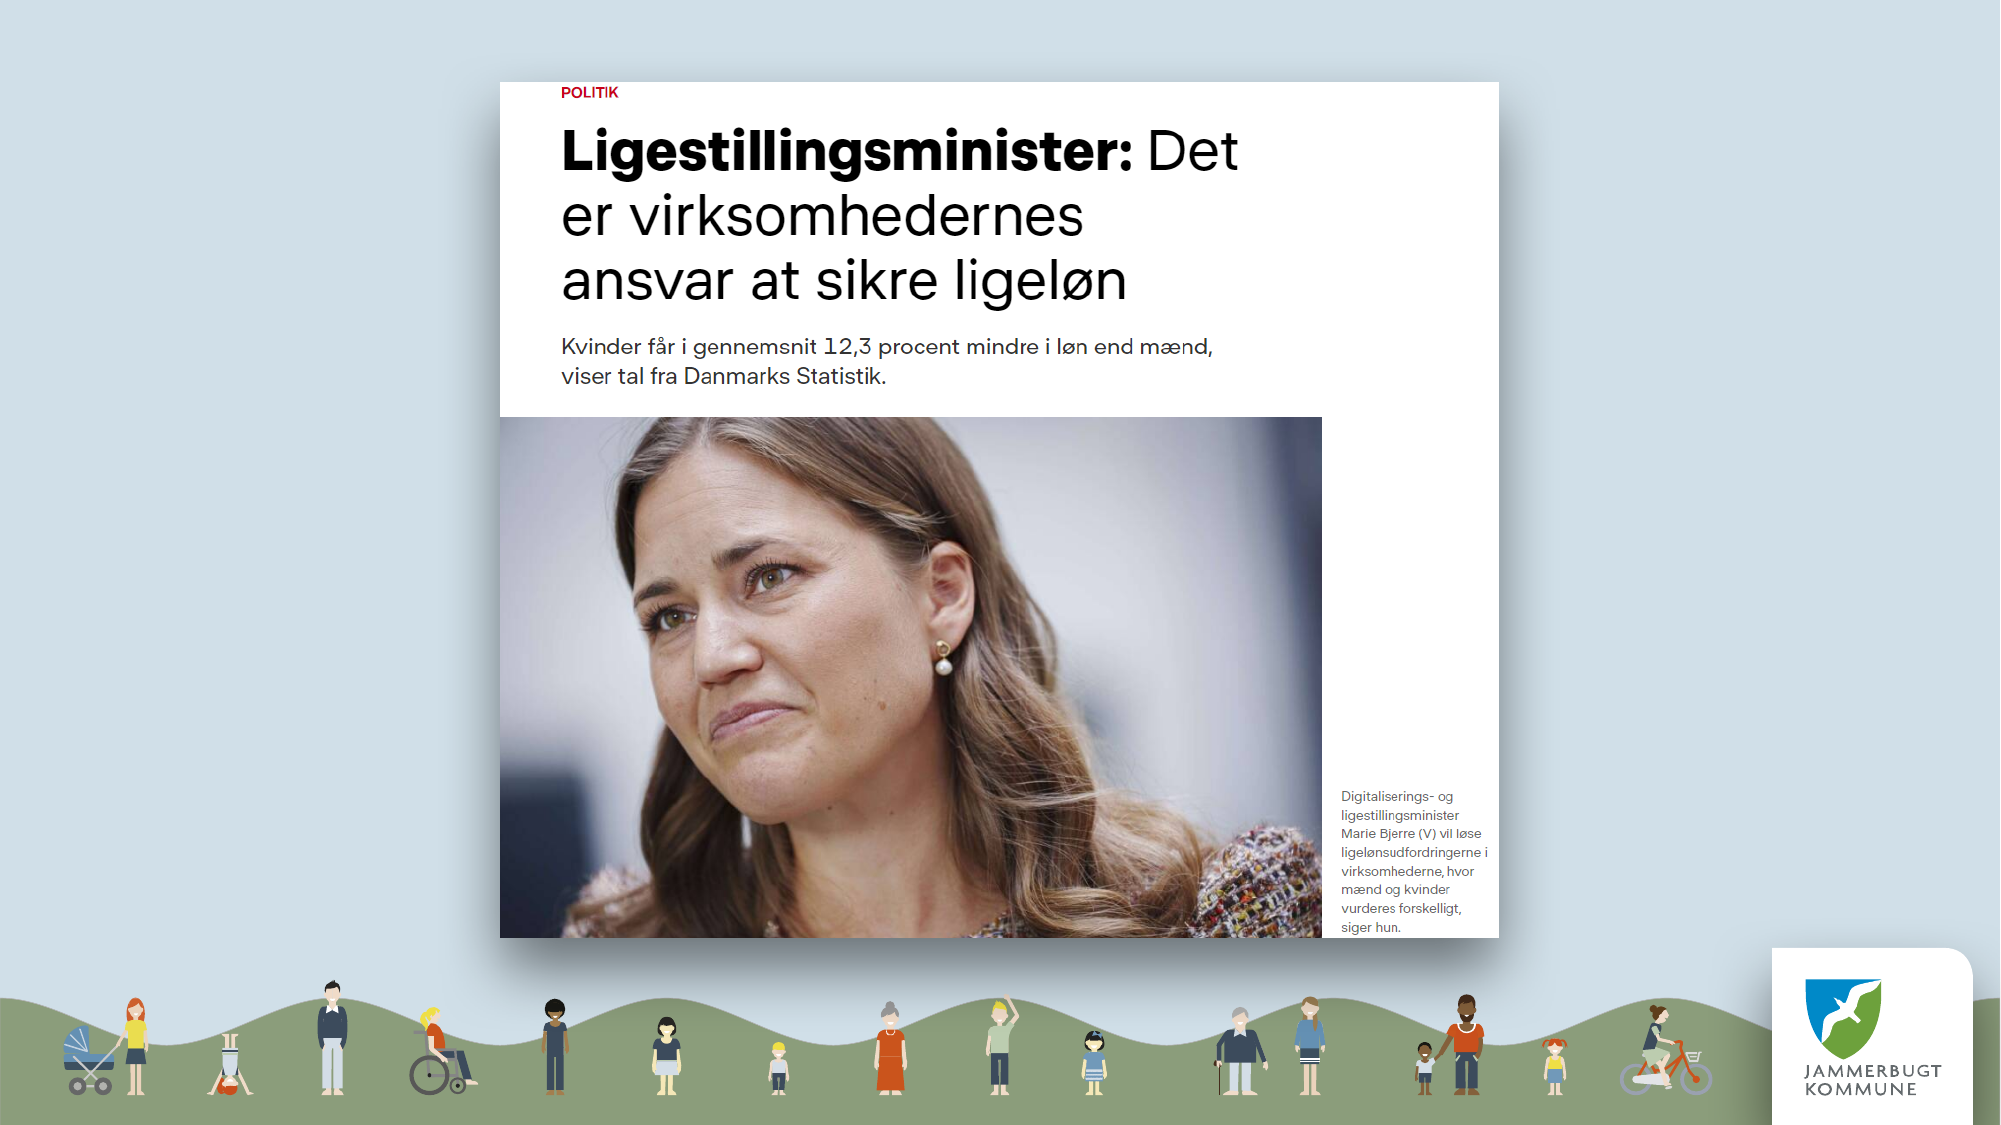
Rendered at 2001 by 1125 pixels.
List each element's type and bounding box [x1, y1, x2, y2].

list [500, 82, 1499, 938]
